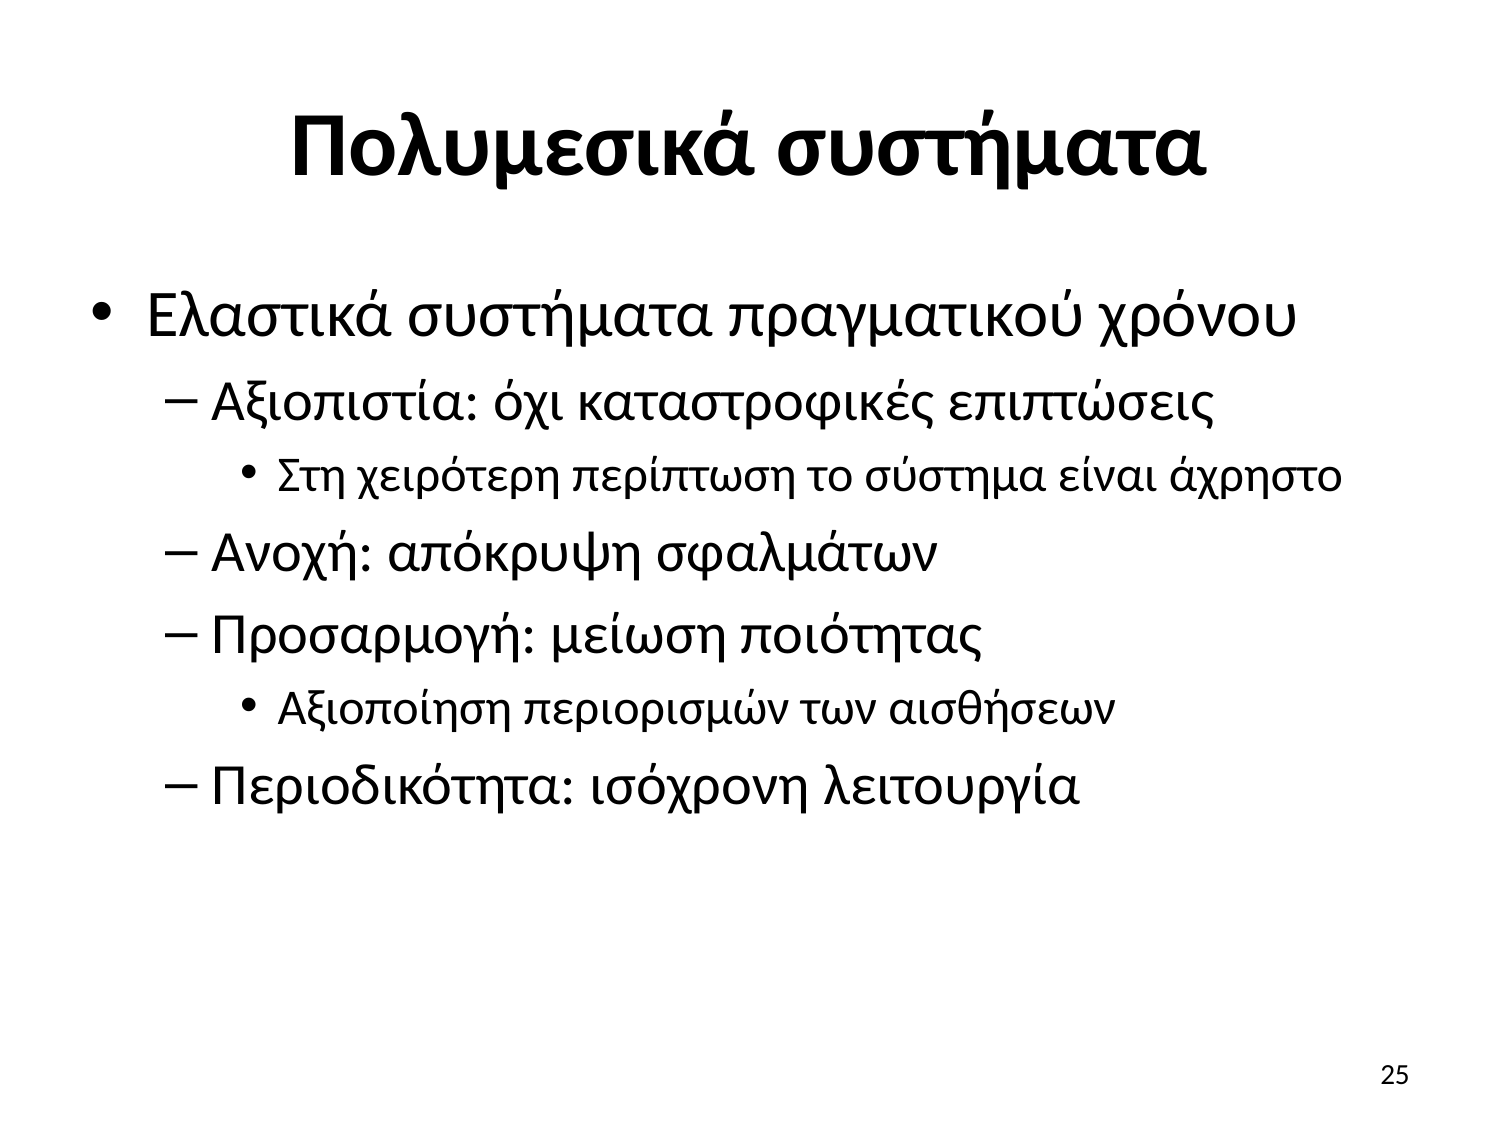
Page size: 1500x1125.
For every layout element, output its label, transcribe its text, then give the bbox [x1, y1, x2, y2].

title Πολυμεσικά συστήματα [75, 45, 1425, 233]
slide_number 25 [1074, 1042, 1425, 1103]
list Ελαστικά συστήματα πραγματικού χρόνου Αξιοπιστία: όχι καταστροφικές επιπτώσεις Στη χειρότερη περίπτωση το σύστημα είναι άχρηστο Ανοχή: απόκρυψη σφαλμάτων Προσαρμογή: μείωση ποιότητας Αξιοποίηση περιορισμών των αισθήσεων Περιοδικότητα: ισόχρονη λειτουργία [75, 262, 1425, 1005]
